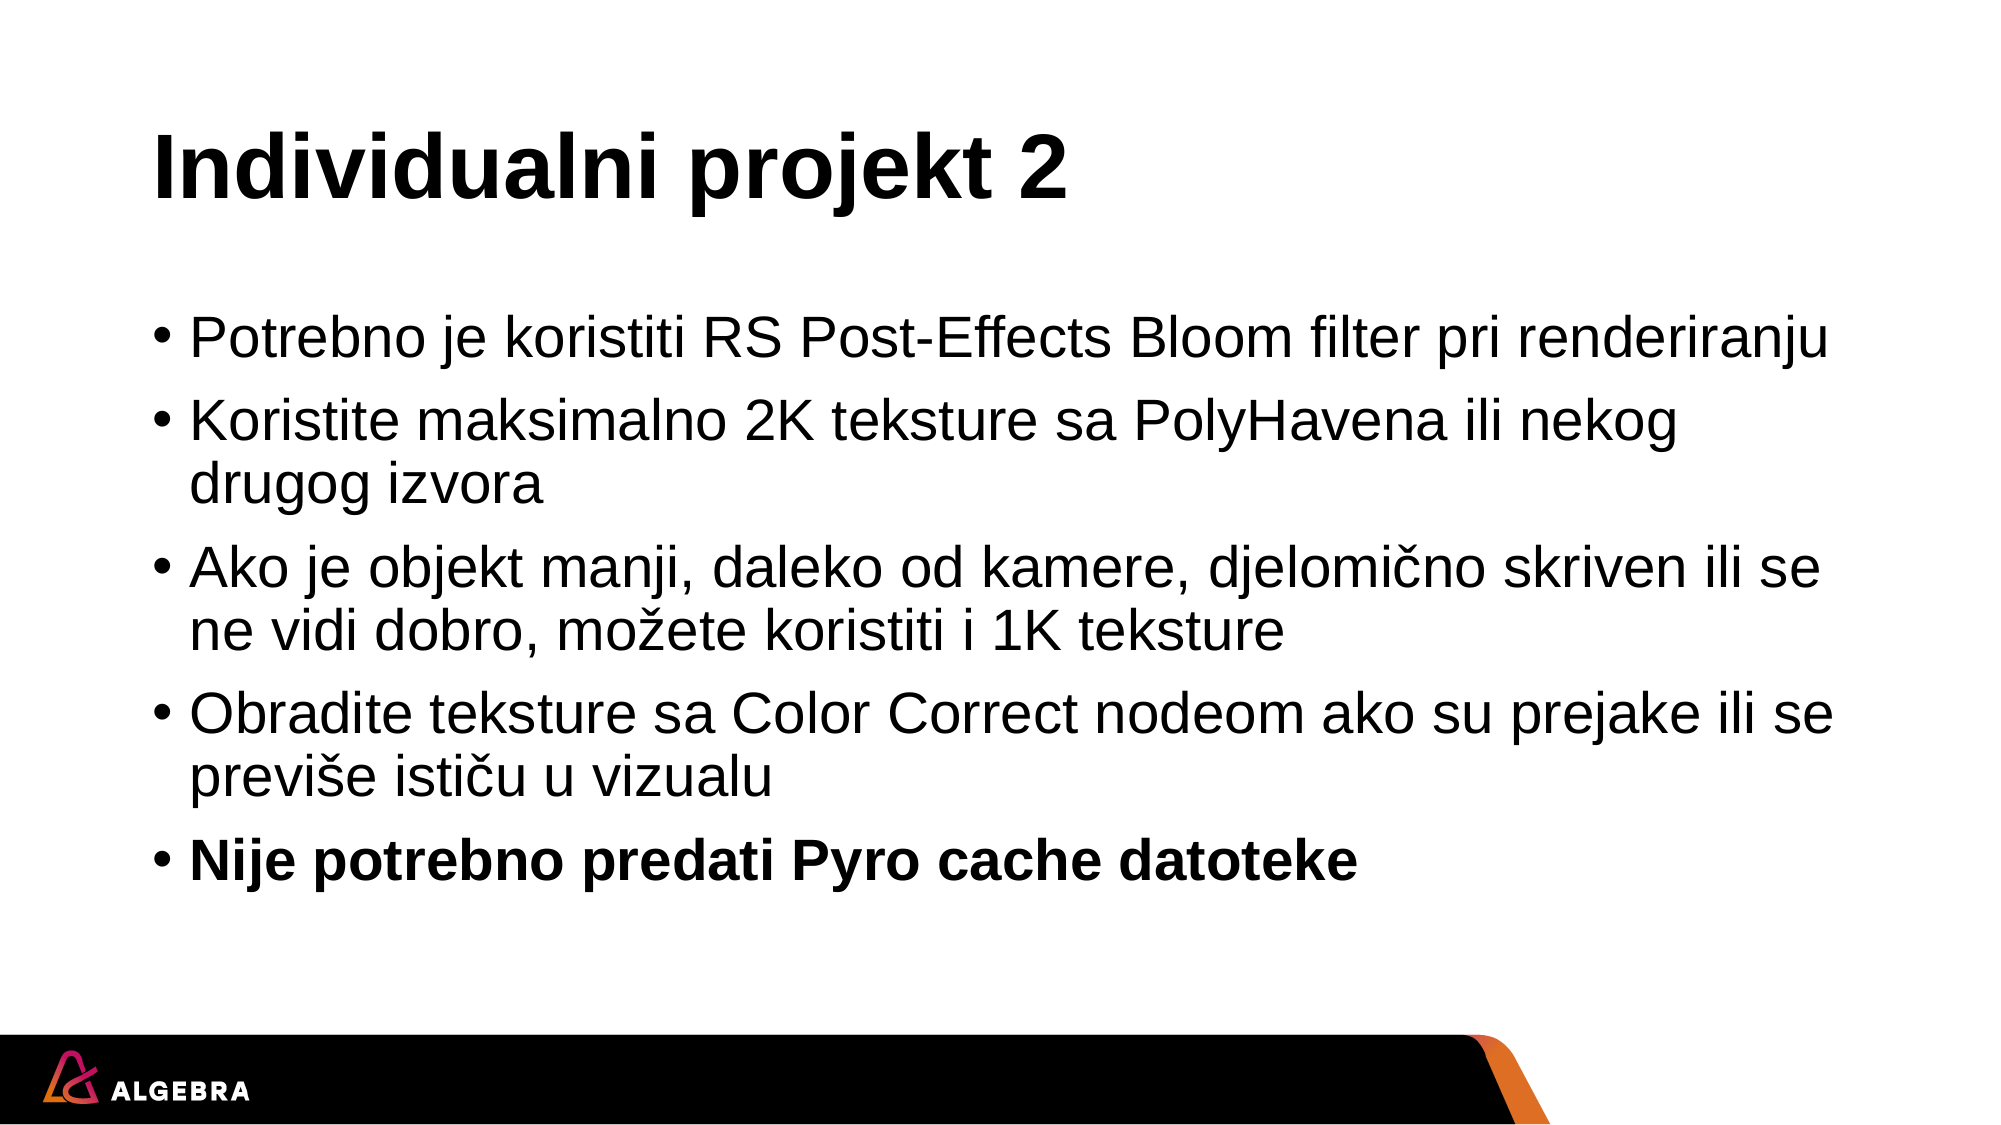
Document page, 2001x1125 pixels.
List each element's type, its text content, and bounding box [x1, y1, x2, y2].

list Potrebno je koristiti RS Post-Effects Bloom filter pri renderiranju Koristite maksimalno 2K teksture sa PolyHavena ili nekog drugog izvora Ako je objekt manji, daleko od kamere, djelomično skriven ili se ne vidi dobro, možete koristiti i 1K teksture Obradite teksture sa Color Correct nodeom ako su prejake ili se previše ističu u vizualu Nije potrebno predati Pyro cache datoteke [137, 299, 1863, 1014]
title Individualni projekt 2 [137, 59, 1863, 278]
picture [0, 1034, 1733, 1125]
